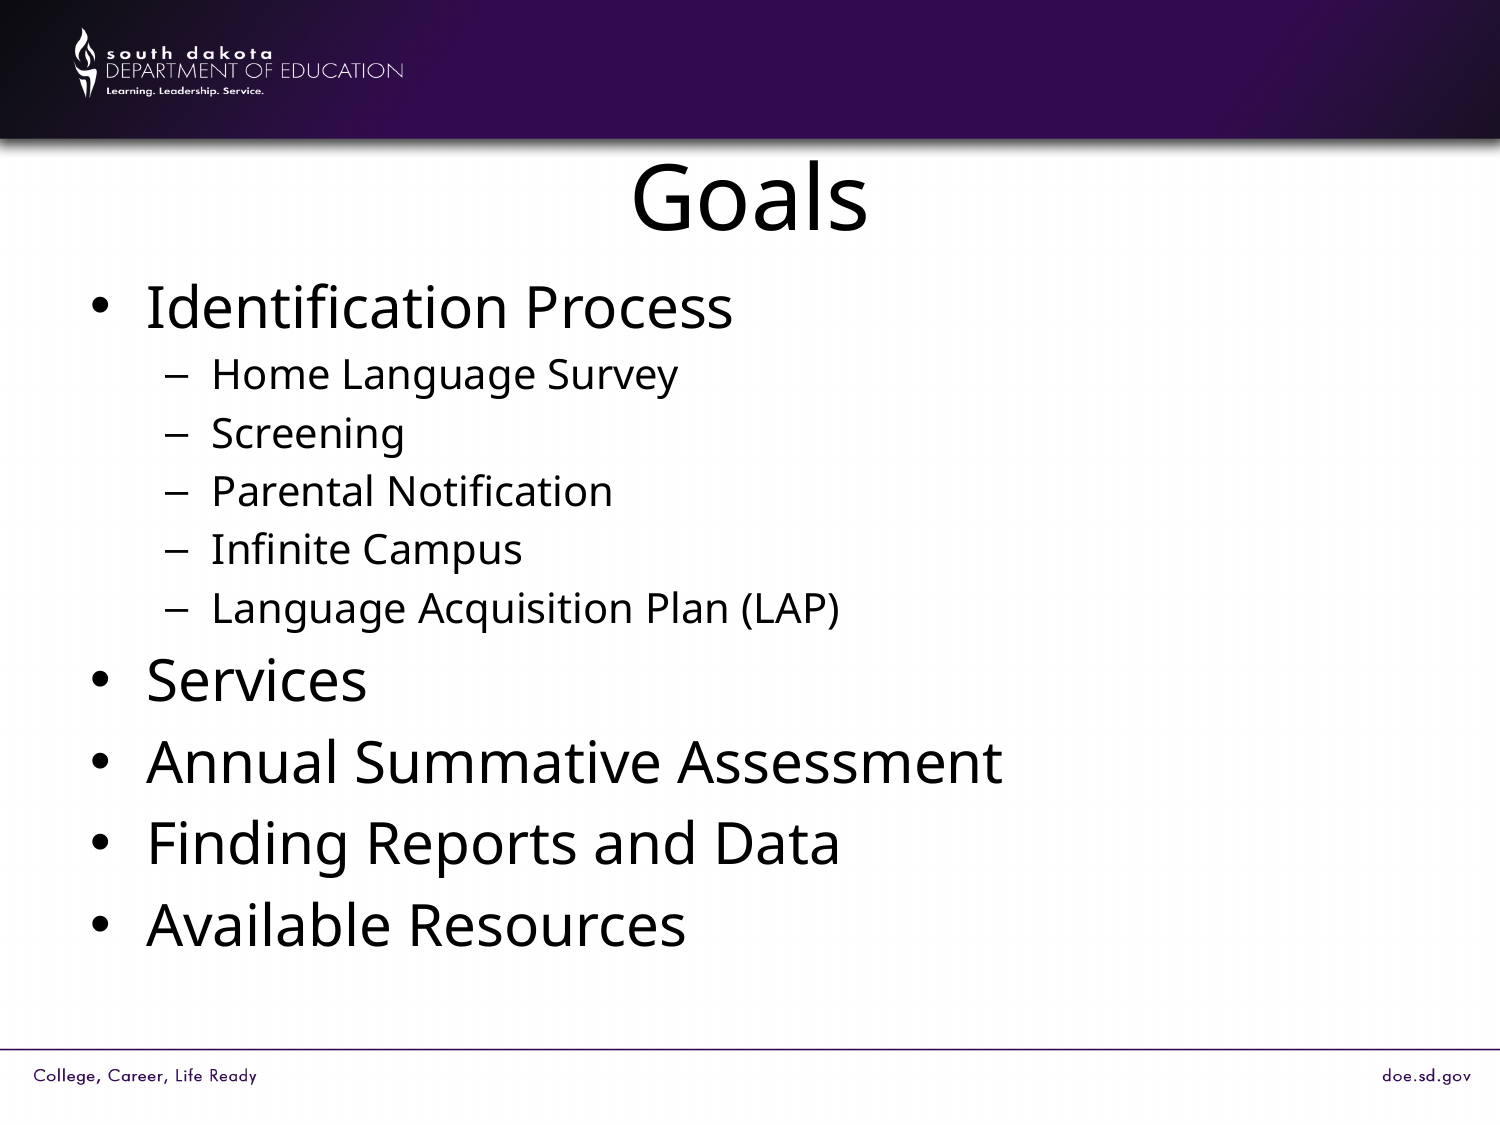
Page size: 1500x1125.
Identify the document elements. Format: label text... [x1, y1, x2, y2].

title Goals [75, 99, 1425, 262]
picture [0, 0, 1500, 1125]
list Identification Process Home Language Survey Screening Parental Notification Infinite Campus Language Acquisition Plan (LAP) Services Annual Summative Assessment Finding Reports and Data Available Resources [75, 262, 1425, 1005]
